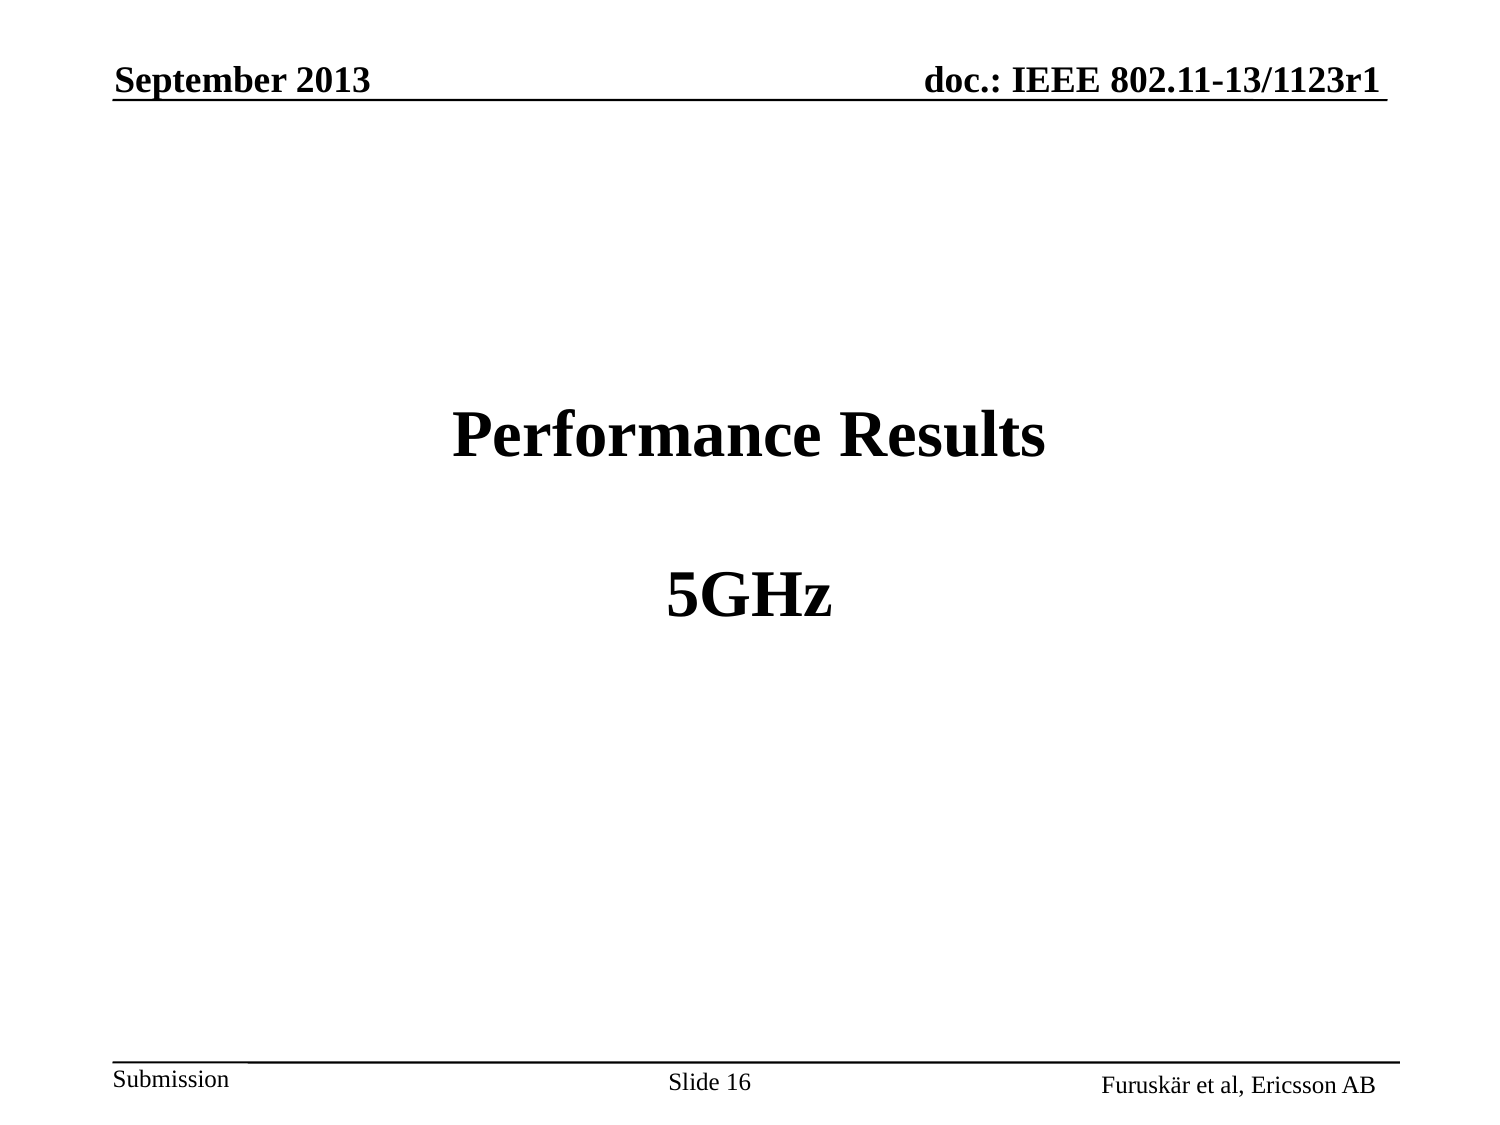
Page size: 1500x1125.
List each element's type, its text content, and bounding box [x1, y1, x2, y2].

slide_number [114, 0, 374, 101]
title Performance Results 5GHz [112, 388, 1388, 630]
